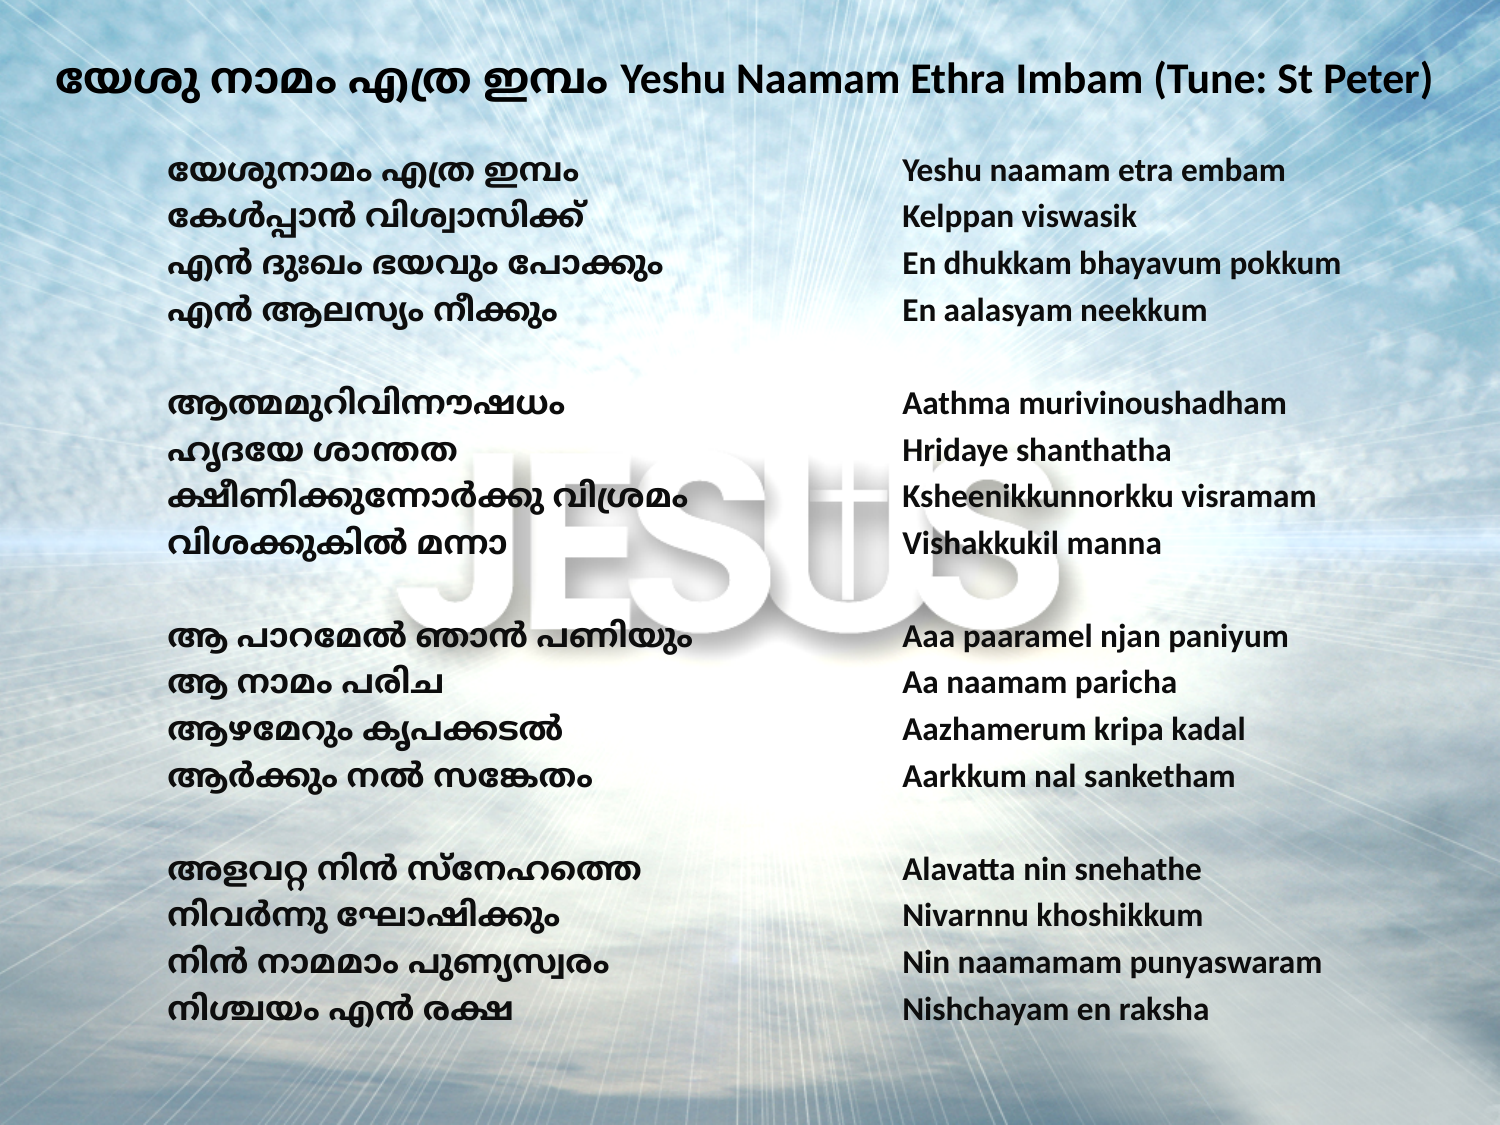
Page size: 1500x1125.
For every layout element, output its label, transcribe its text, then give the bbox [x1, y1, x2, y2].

title യേശു നാമം എത്ര ഇമ്പം Yeshu Naamam Ethra Imbam (Tune: St Peter) [0, 23, 1500, 129]
subtitle യേശുനാമം എത്ര ഇമ്പം കേൾപ്പാൻ വിശ്വാസിക്ക് എൻ ദുഃഖം ഭയവും പോക്കും എൻ ആലസ്യം നീക്കും ആത്മമുറിവിന്നൗഷധം ഹൃദയേ ശാന്തത ക്ഷീണിക്കുന്നോർക്കു വിശ്രമം വിശക്കുകിൽ മന്നാ ആ പാറമേൽ ഞാൻ പണിയും ആ നാമം പരിച ആഴമേറും കൃപക്കടൽ ആർക്കും നൽ സങ്കേതം അളവറ്റ നിൻ സ്നേഹത്തെ നിവർന്നു ഘോഷിക്കും നിൻ നാമമാം പുണ്യസ്വരം നിശ്ചയം എൻ രക്ഷ Yeshu naamam etra embam Kelppan viswasik En dhukkam bhayavum pokkum En aalasyam neekkum Aathma murivinoushadham Hridaye shanthatha Ksheenikkunnorkku visramam Vishakkukil manna Aaa paaramel njan paniyum Aa naamam paricha Aazhamerum kripa kadal Aarkkum nal sanketham Alavatta nin snehathe Nivarnnu khoshikkum Nin naamamam punyaswaram Nishchayam en raksha [152, 140, 1500, 838]
